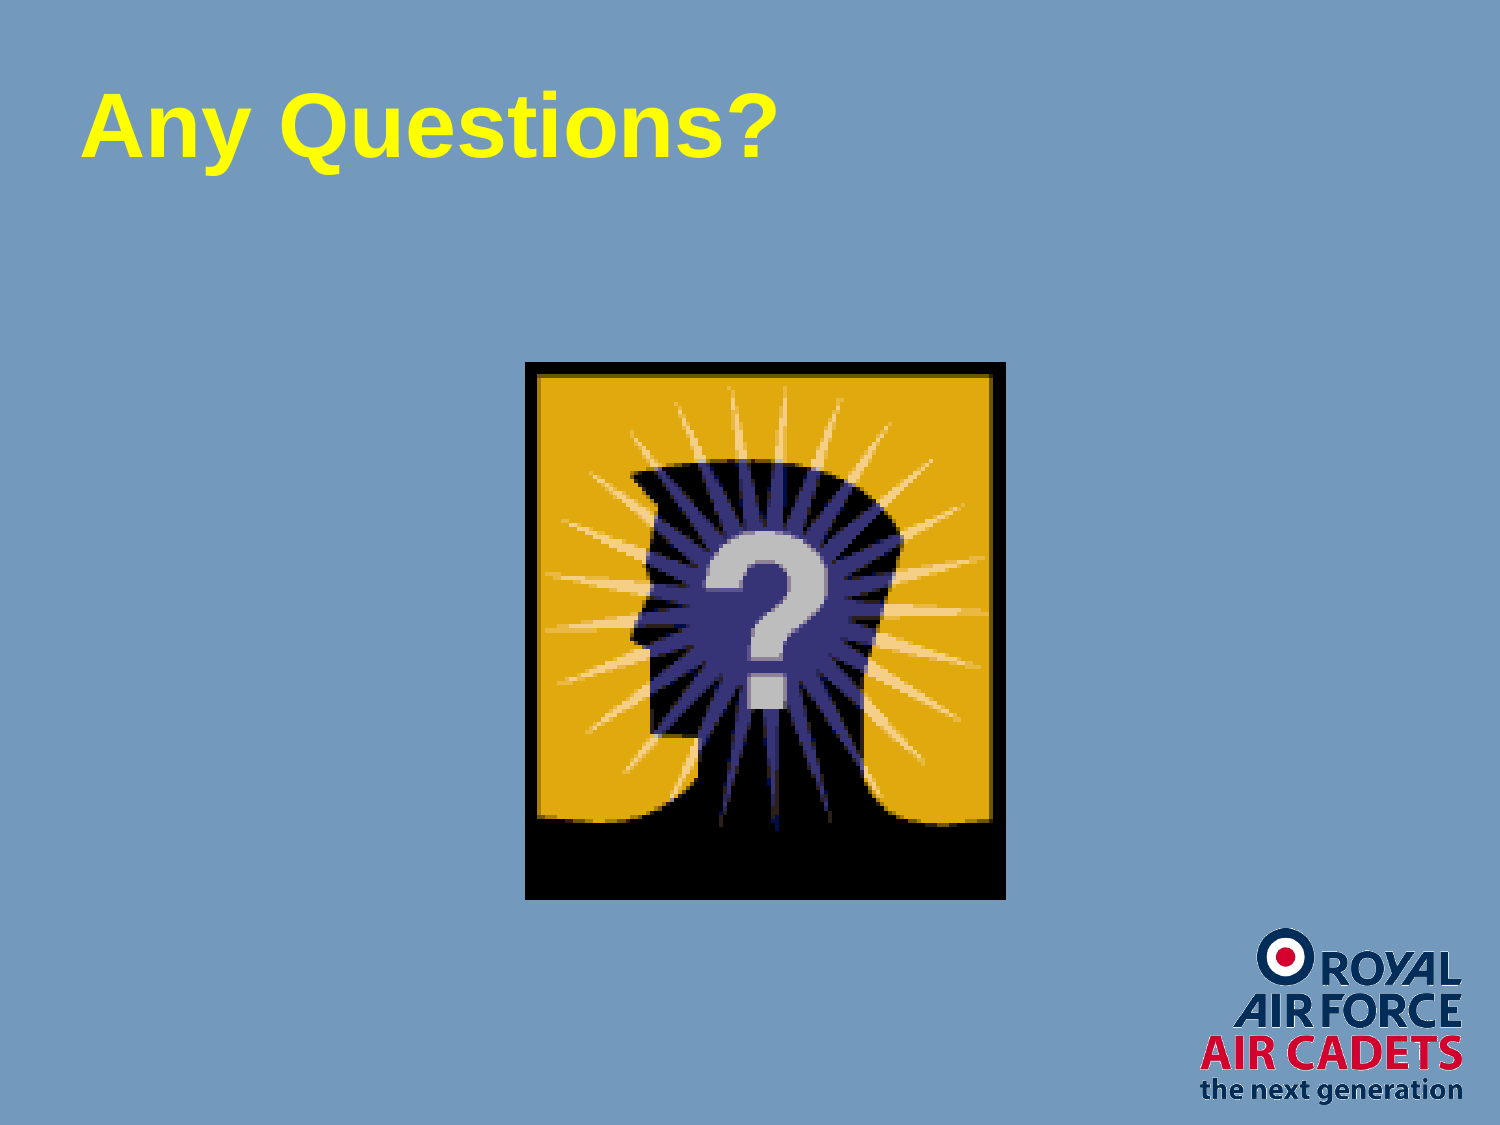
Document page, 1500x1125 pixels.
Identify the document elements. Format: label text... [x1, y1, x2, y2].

title Any Questions? [64, 70, 806, 186]
picture [1200, 928, 1462, 1105]
picture [524, 362, 1006, 901]
